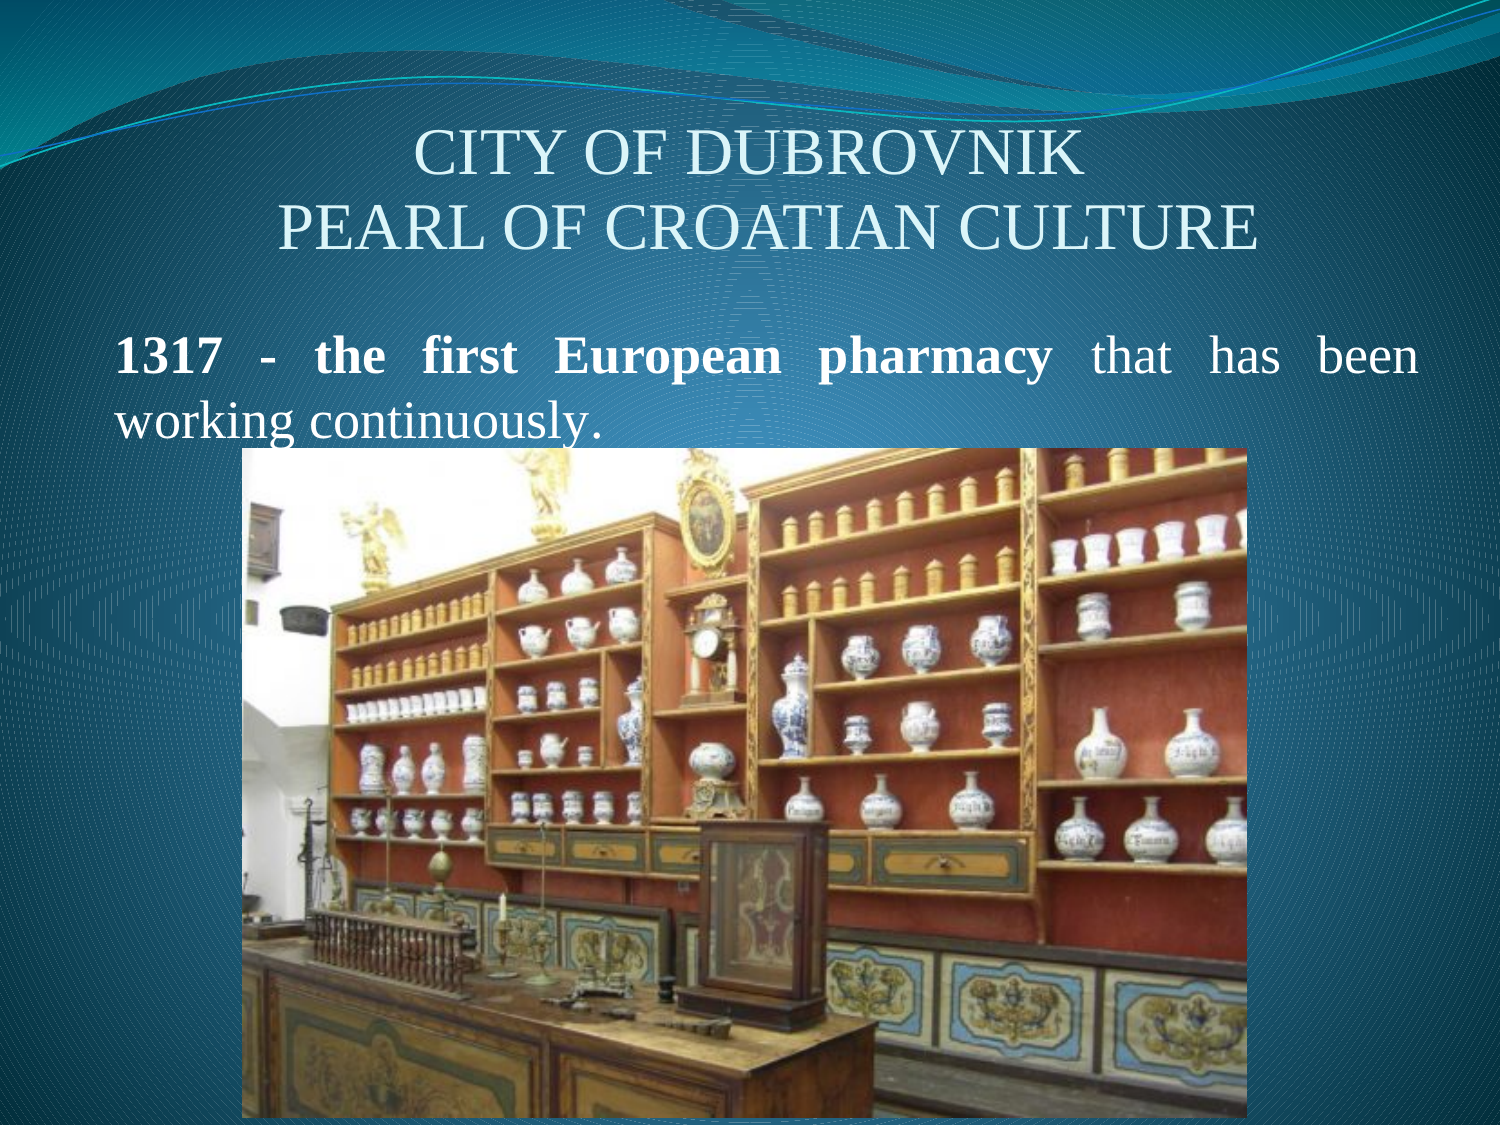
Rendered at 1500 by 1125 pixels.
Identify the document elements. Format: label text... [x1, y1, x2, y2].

picture [241, 448, 1247, 1118]
text_box 1317 - the first European pharmacy that has been working continuously. [100, 312, 1436, 458]
title CITY OF DUBROVNIK [75, 19, 1425, 188]
text_box PEARL OF CROATIAN CULTURE [75, 192, 1463, 268]
